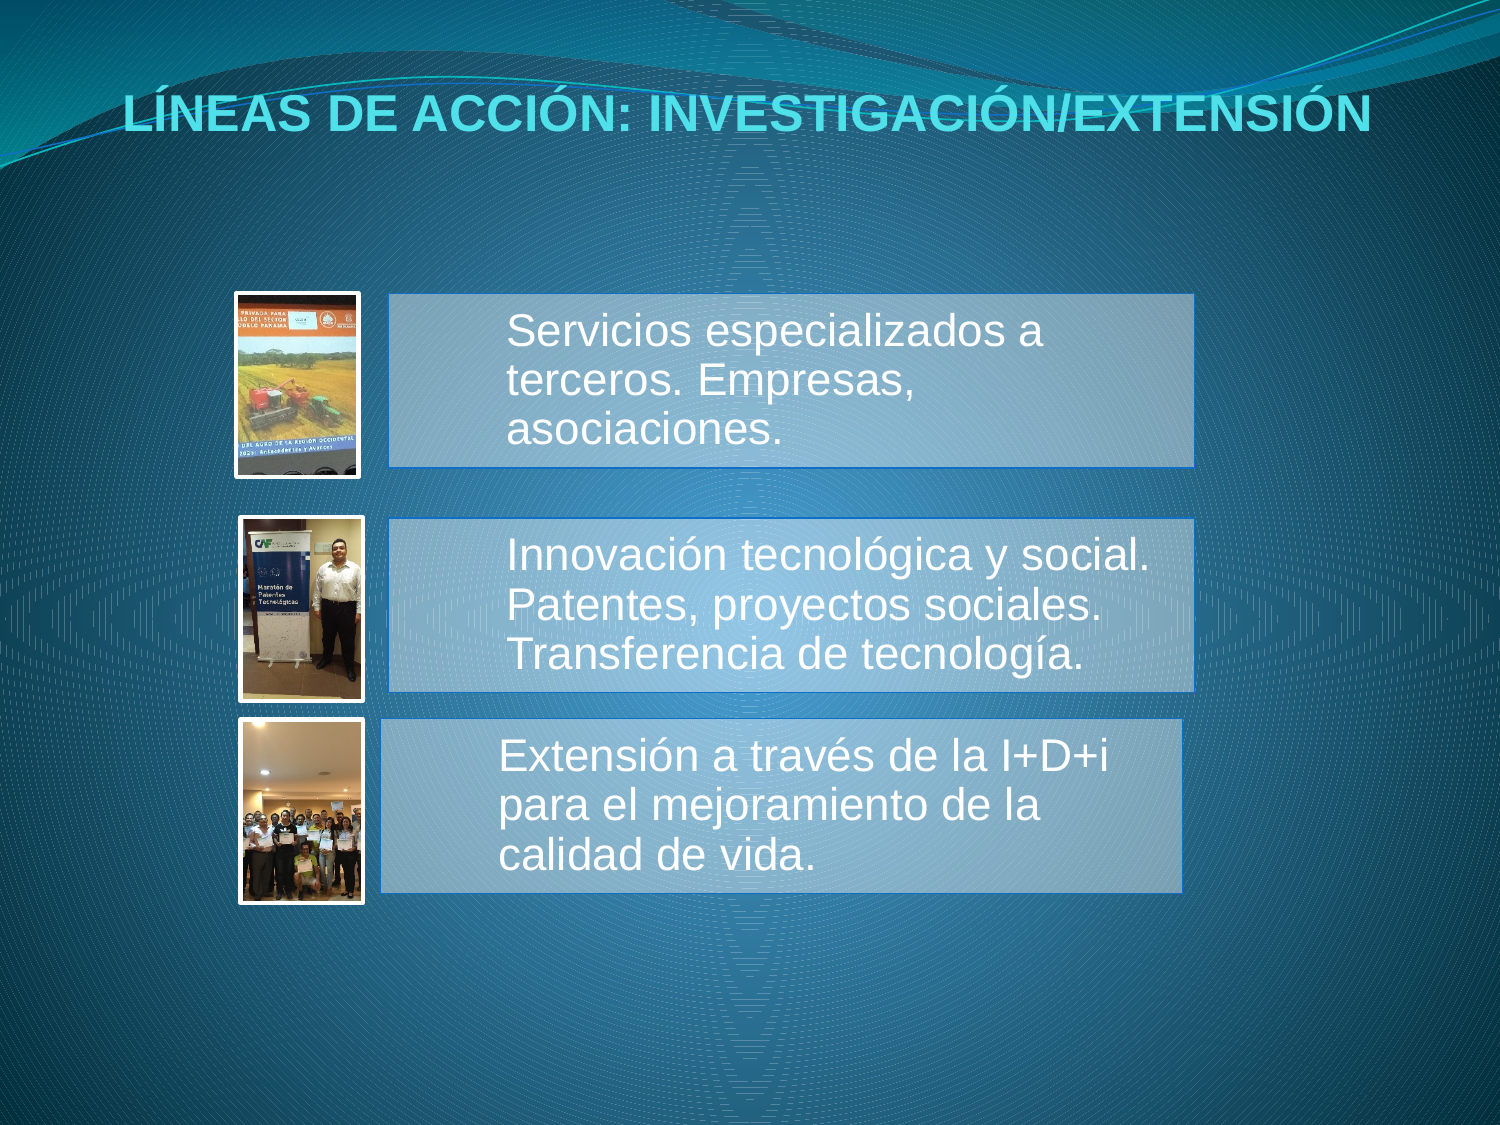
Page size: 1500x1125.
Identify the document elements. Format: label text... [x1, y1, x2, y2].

title LÍNEAS DE ACCIÓN: INVESTIGACIÓN/EXTENSIÓN [10, 42, 1490, 142]
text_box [164, 255, 1335, 923]
